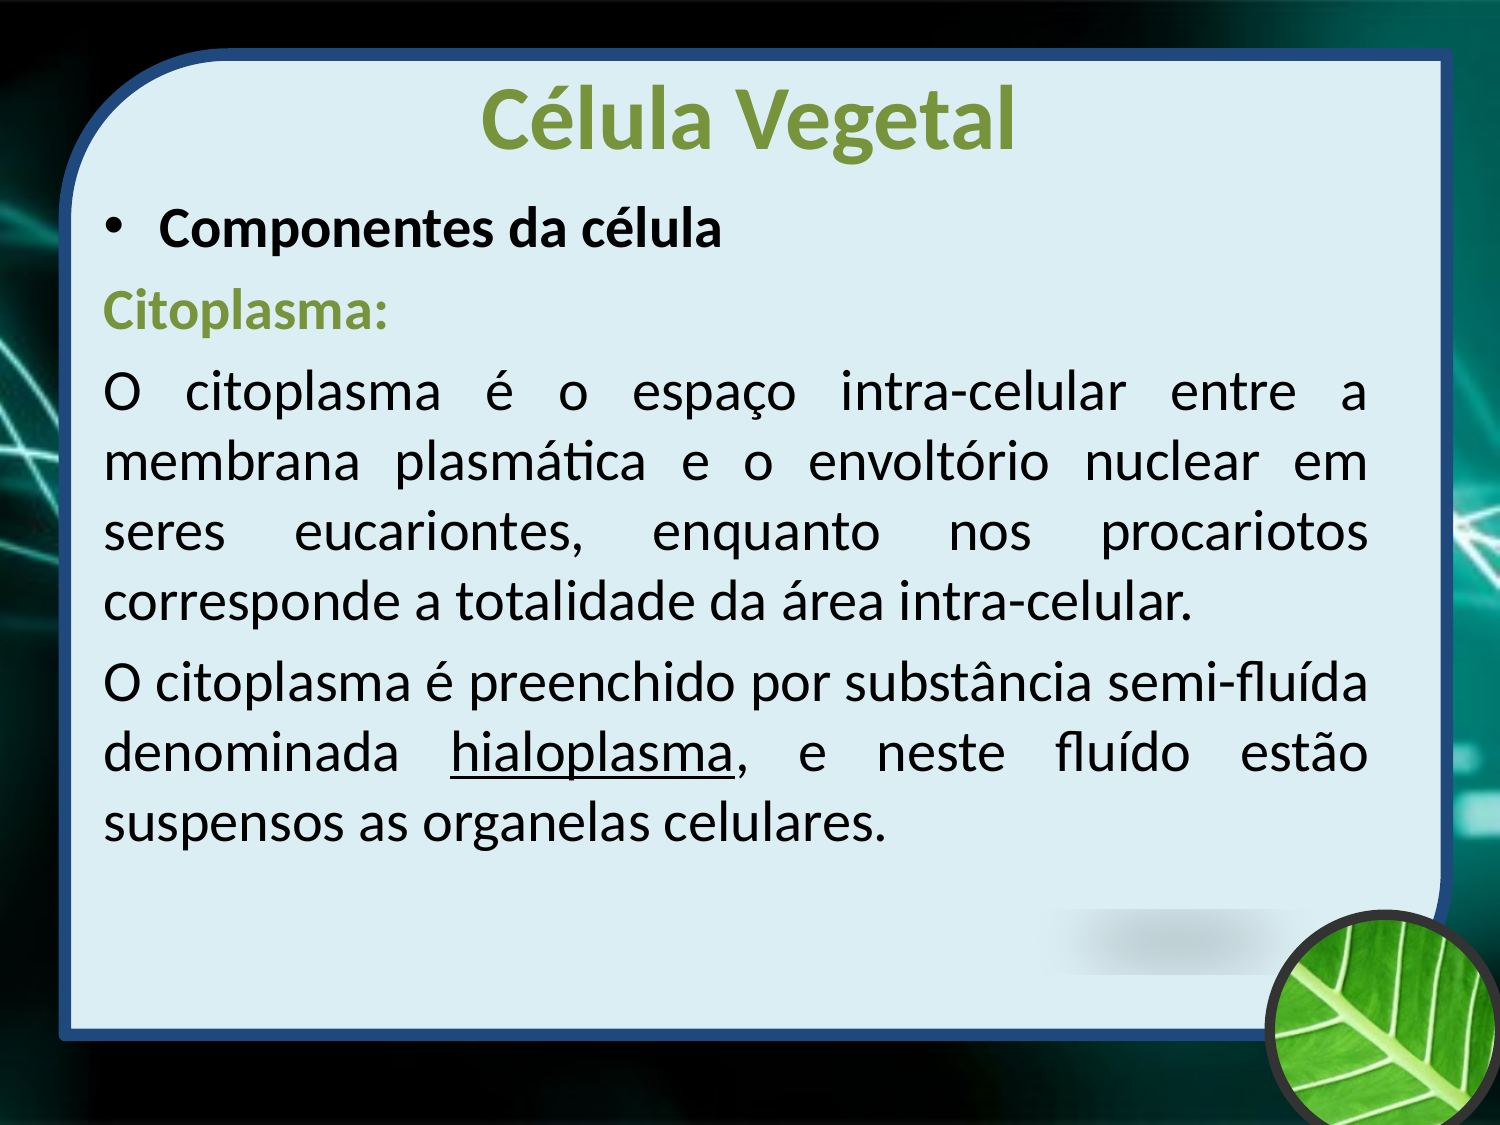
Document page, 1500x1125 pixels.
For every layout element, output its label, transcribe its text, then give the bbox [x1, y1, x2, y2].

title Célula Vegetal [75, 19, 1425, 207]
picture [0, 0, 1500, 1125]
text_box [62, 52, 1450, 1038]
list Componentes da célula Citoplasma: O citoplasma é o espaço intra-celular entre a membrana plasmática e o envoltório nuclear em seres eucariontes, enquanto nos procariotos corresponde a totalidade da área intra-celular. O citoplasma é preenchido por substância semi-fluída denominada hialoplasma, e neste fluído estão suspensos as organelas celulares. [88, 181, 1385, 894]
